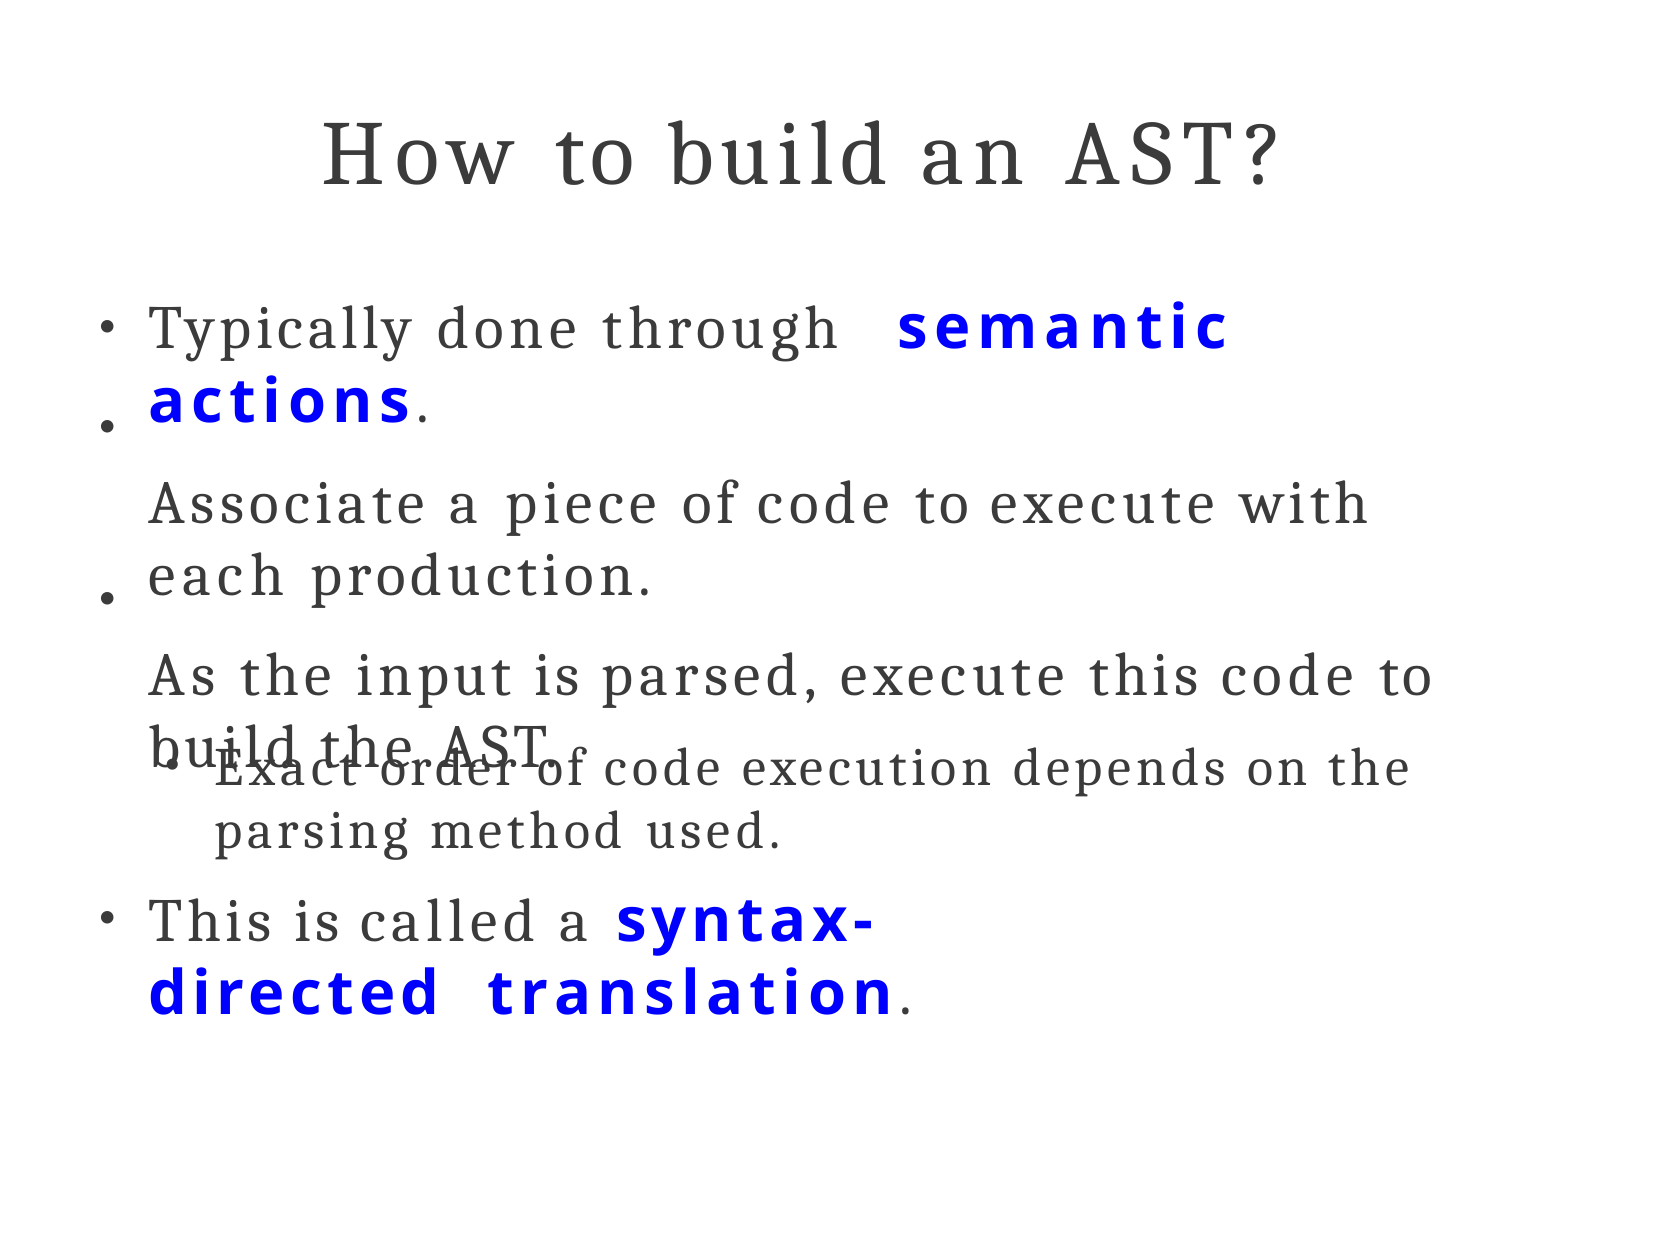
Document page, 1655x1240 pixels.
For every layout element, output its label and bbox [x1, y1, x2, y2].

title [319, 91, 1334, 258]
text_box [97, 305, 123, 341]
text_box [97, 576, 123, 612]
text_box [146, 258, 1508, 1027]
text_box [97, 896, 123, 932]
text_box [97, 405, 123, 440]
